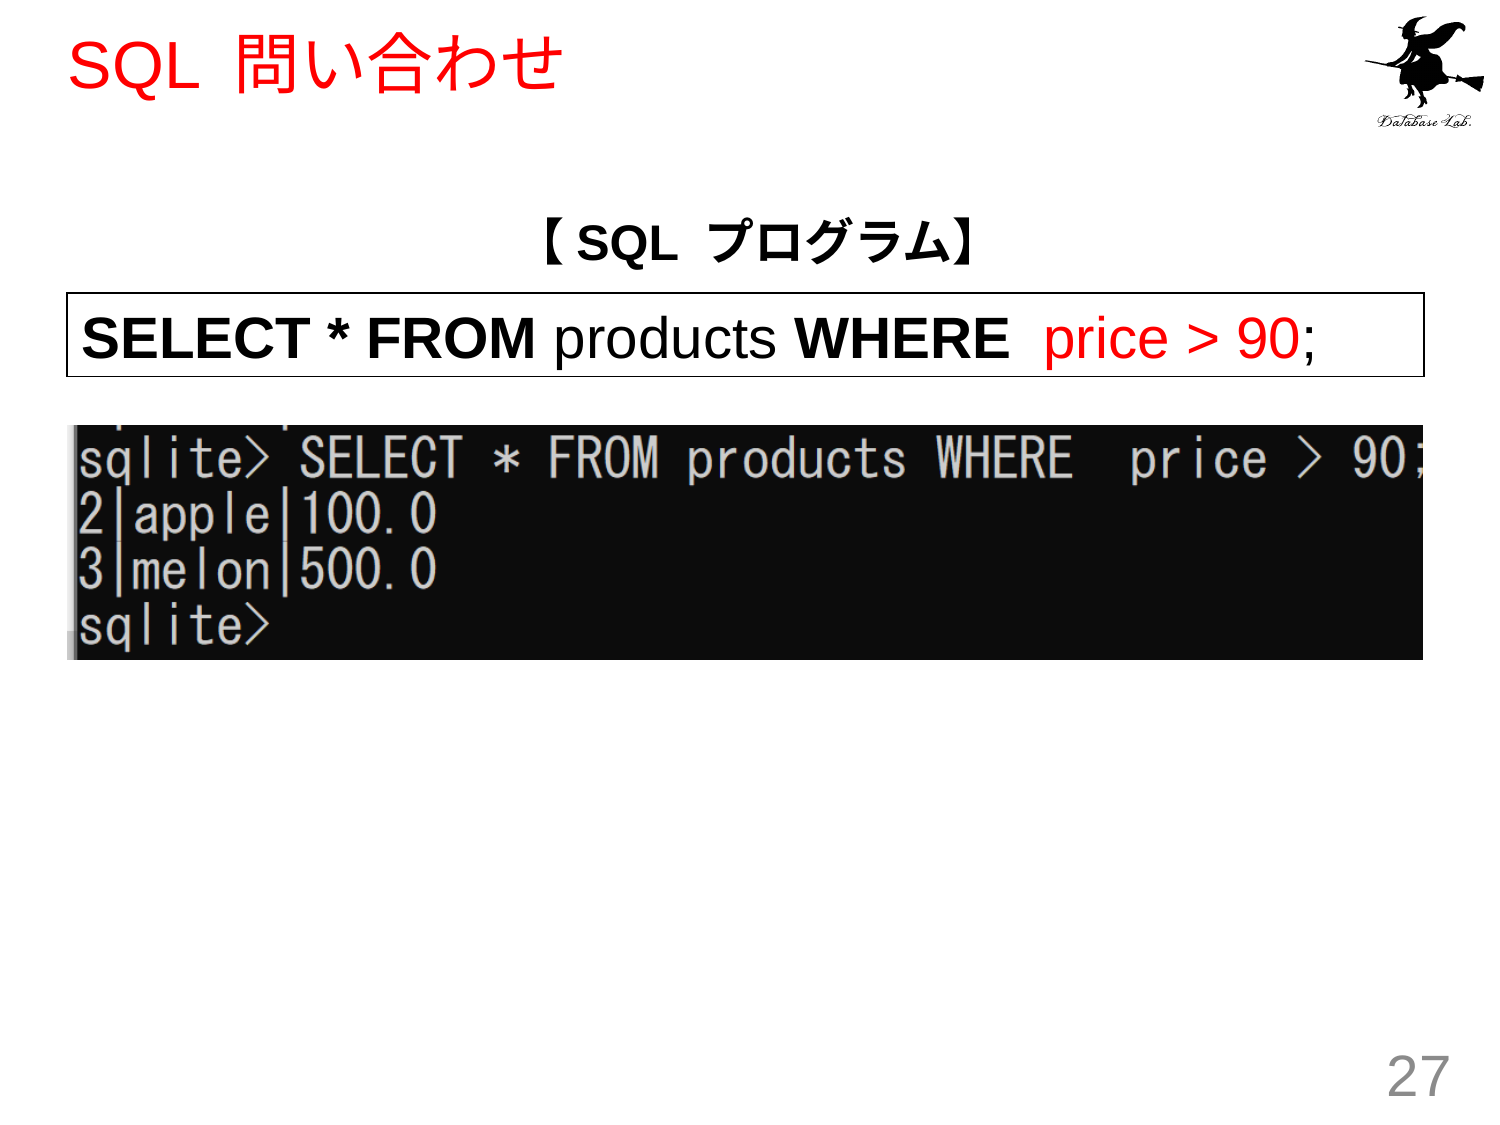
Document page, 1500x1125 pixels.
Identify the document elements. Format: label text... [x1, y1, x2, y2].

title SQL 問い合わせ [52, 28, 1441, 106]
text_box 【SQL プログラム】 [499, 203, 994, 279]
slide_number 27 [1129, 1042, 1467, 1103]
text_box SELECT * FROM products WHERE price > 90; [67, 292, 1425, 377]
picture [1362, 14, 1486, 130]
picture [67, 425, 1423, 660]
